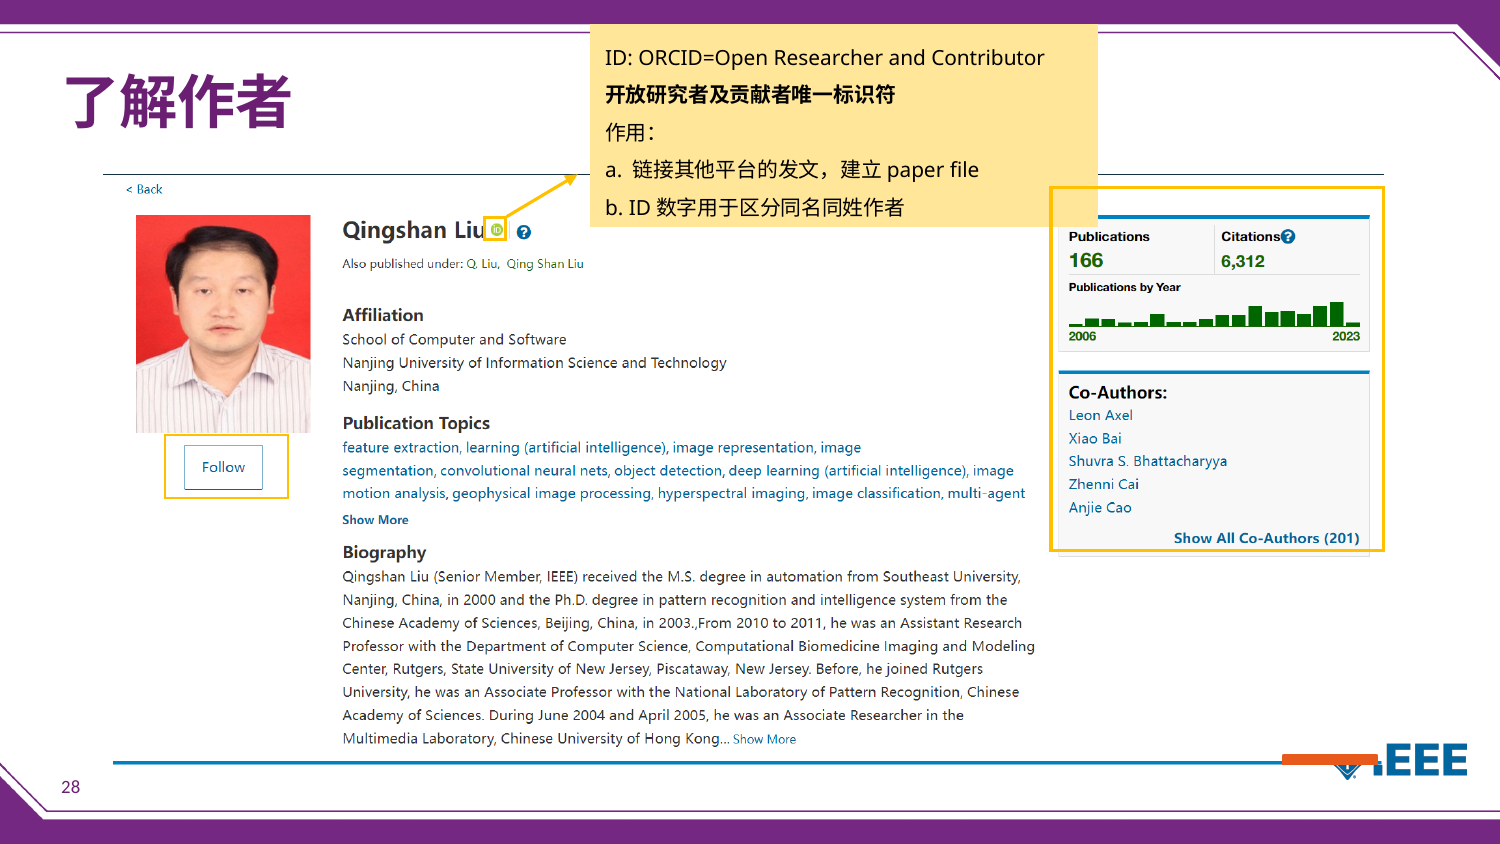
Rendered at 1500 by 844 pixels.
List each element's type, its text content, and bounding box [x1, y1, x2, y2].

text_box 了解作者 [46, 57, 319, 143]
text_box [506, 174, 578, 217]
text_box ID: ORCID=Open Researcher and Contributor 开放研究者及贡献者唯一标识符 作用： a. 链接其他平台的发文，建立paper file b. ID数字用于区分同名同姓作者 [590, 24, 1098, 174]
slide_number 28 [46, 763, 127, 809]
picture [0, 0, 1500, 83]
picture [0, 174, 1500, 844]
